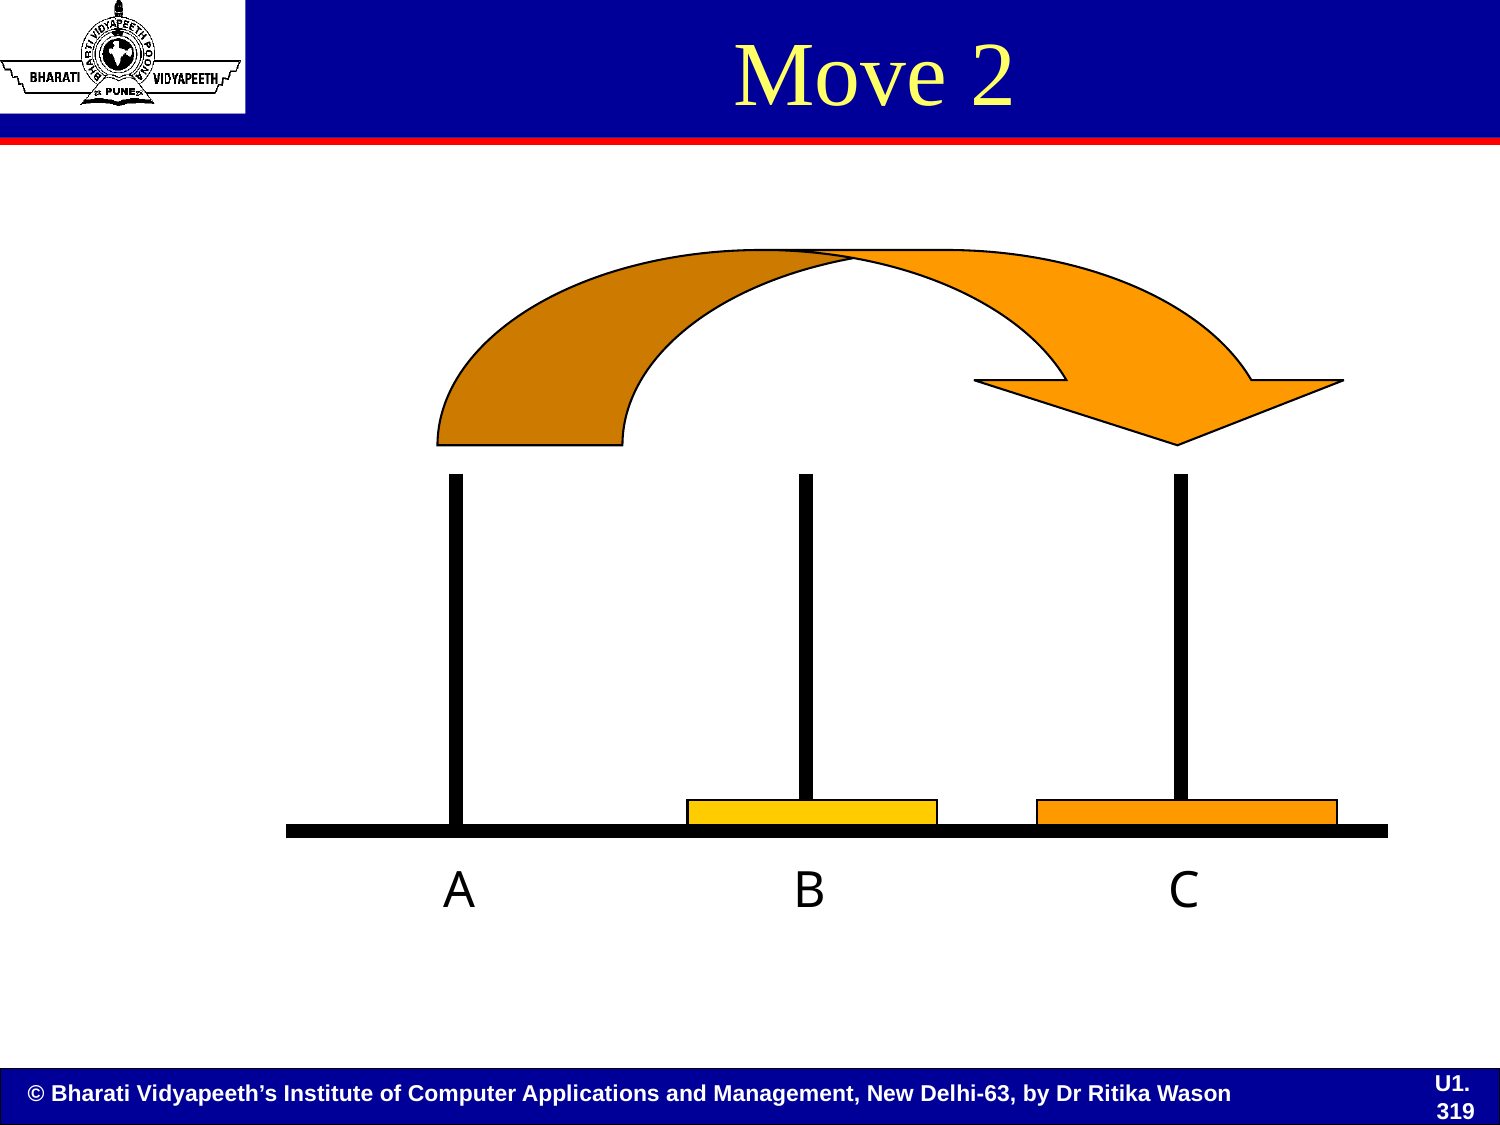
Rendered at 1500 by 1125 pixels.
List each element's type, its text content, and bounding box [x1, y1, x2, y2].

text_box [437, 249, 1344, 446]
title Move 2 [249, 0, 1500, 138]
text_box [799, 474, 813, 800]
text_box A [428, 849, 491, 925]
text_box [449, 474, 463, 825]
text_box [187, 37, 1463, 225]
text_box [1037, 799, 1338, 826]
text_box B [778, 849, 841, 925]
text_box [287, 824, 1388, 838]
text_box [1174, 474, 1188, 799]
picture [0, 0, 241, 106]
text_box [687, 800, 938, 825]
text_box C [1153, 849, 1216, 925]
